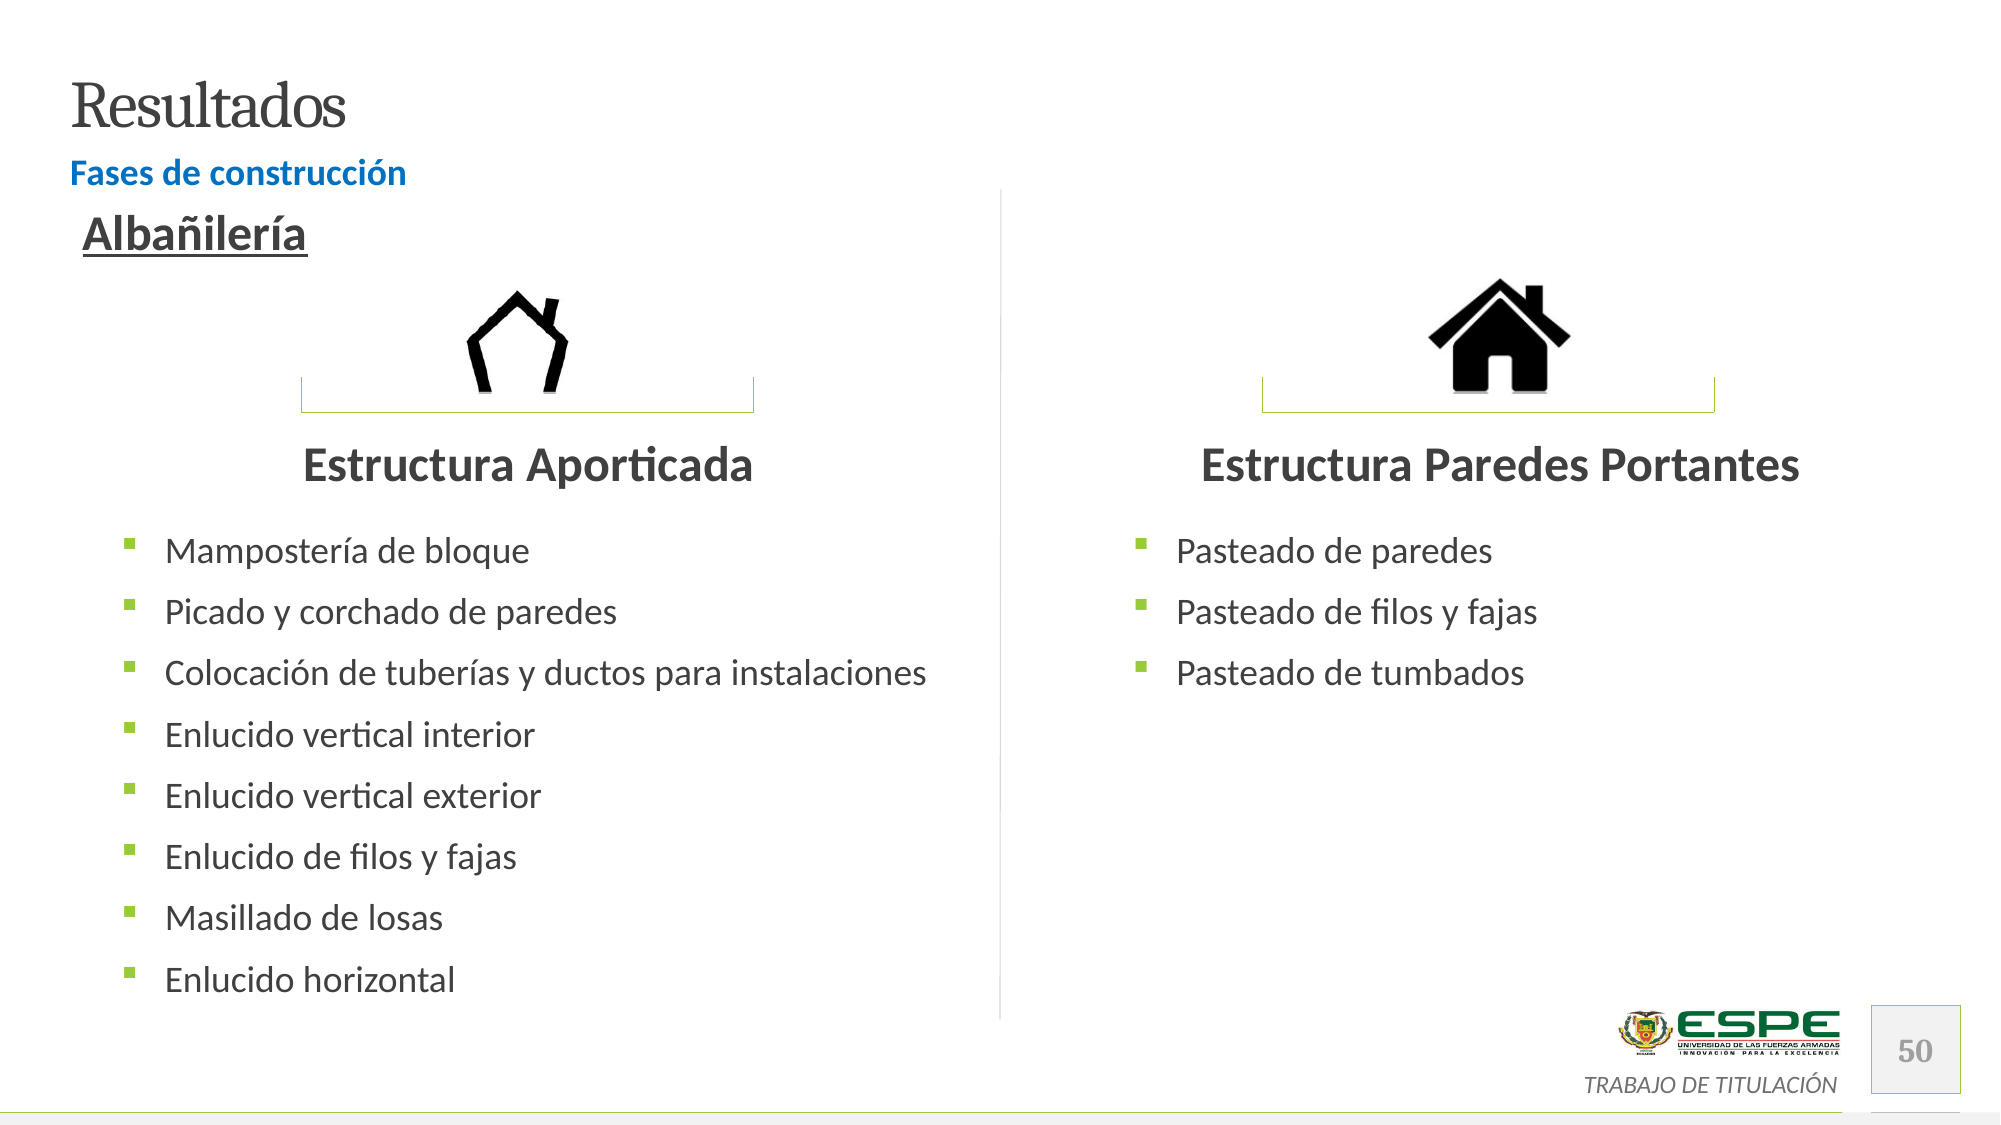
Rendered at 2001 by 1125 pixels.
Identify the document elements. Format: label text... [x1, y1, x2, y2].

footer TRABAJO DE TITULACIÓN [1163, 1064, 1838, 1099]
picture [1427, 272, 1574, 394]
list Mampostería de bloque Picado y corchado de paredes Colocación de tuberías y ductos para instalaciones Enlucido vertical interior Enlucido vertical exterior Enlucido de filos y fajas Masillado de losas Enlucido horizontal [121, 530, 935, 1020]
list Estructura Aporticada [107, 438, 951, 498]
slide_number 50 [1871, 1019, 1960, 1080]
title Resultados [70, 70, 1932, 142]
picture [459, 282, 575, 395]
text_box Albañilería [68, 199, 966, 259]
list Estructura Paredes Portantes [1072, 438, 1930, 498]
picture [1615, 1004, 1843, 1059]
text_box Fases de construcción [55, 145, 1916, 205]
list Pasteado de paredes Pasteado de filos y fajas Pasteado de tumbados [1132, 530, 1916, 962]
